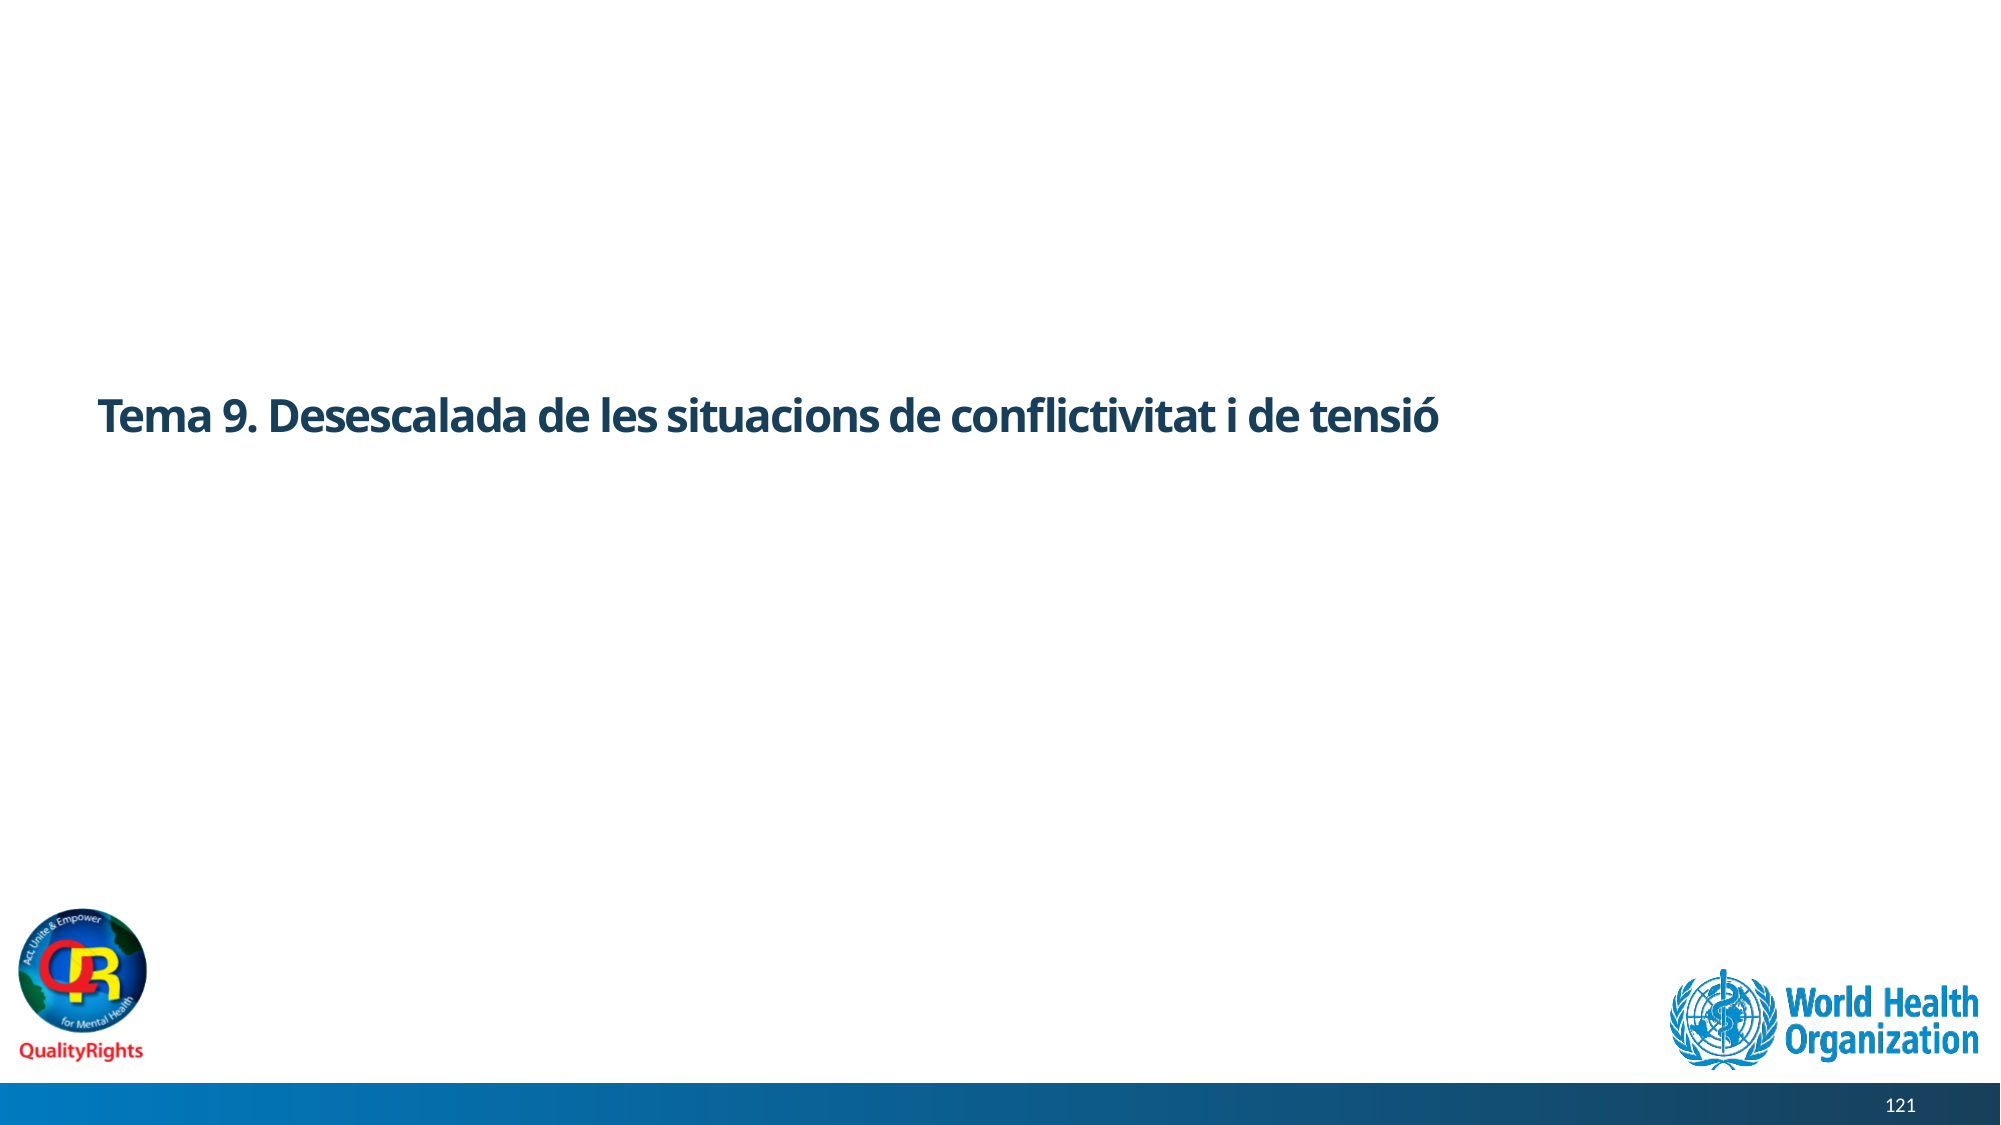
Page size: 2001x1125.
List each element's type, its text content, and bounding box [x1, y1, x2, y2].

picture [0, 891, 162, 1080]
picture [1696, 994, 1708, 1025]
picture [1731, 980, 1747, 992]
picture [1711, 995, 1721, 1005]
picture [1727, 969, 1978, 1070]
picture [1716, 1064, 1731, 1070]
title Tema 9. Desescalada de les situacions de conflictivitat i de tensió [83, 379, 1690, 451]
picture [1701, 1042, 1722, 1054]
picture [1703, 1003, 1712, 1016]
picture [1738, 1022, 1743, 1031]
picture [1691, 1030, 1700, 1041]
picture [1706, 1037, 1722, 1046]
picture [1703, 1018, 1711, 1030]
picture [1670, 969, 1720, 1010]
picture [1725, 1041, 1747, 1054]
picture [1682, 1004, 1749, 1060]
picture [1711, 1030, 1721, 1038]
picture [1735, 1002, 1743, 1011]
picture [1689, 992, 1700, 1025]
picture [1958, 1000, 1962, 1012]
picture [1701, 980, 1720, 992]
picture [1670, 1031, 1715, 1070]
